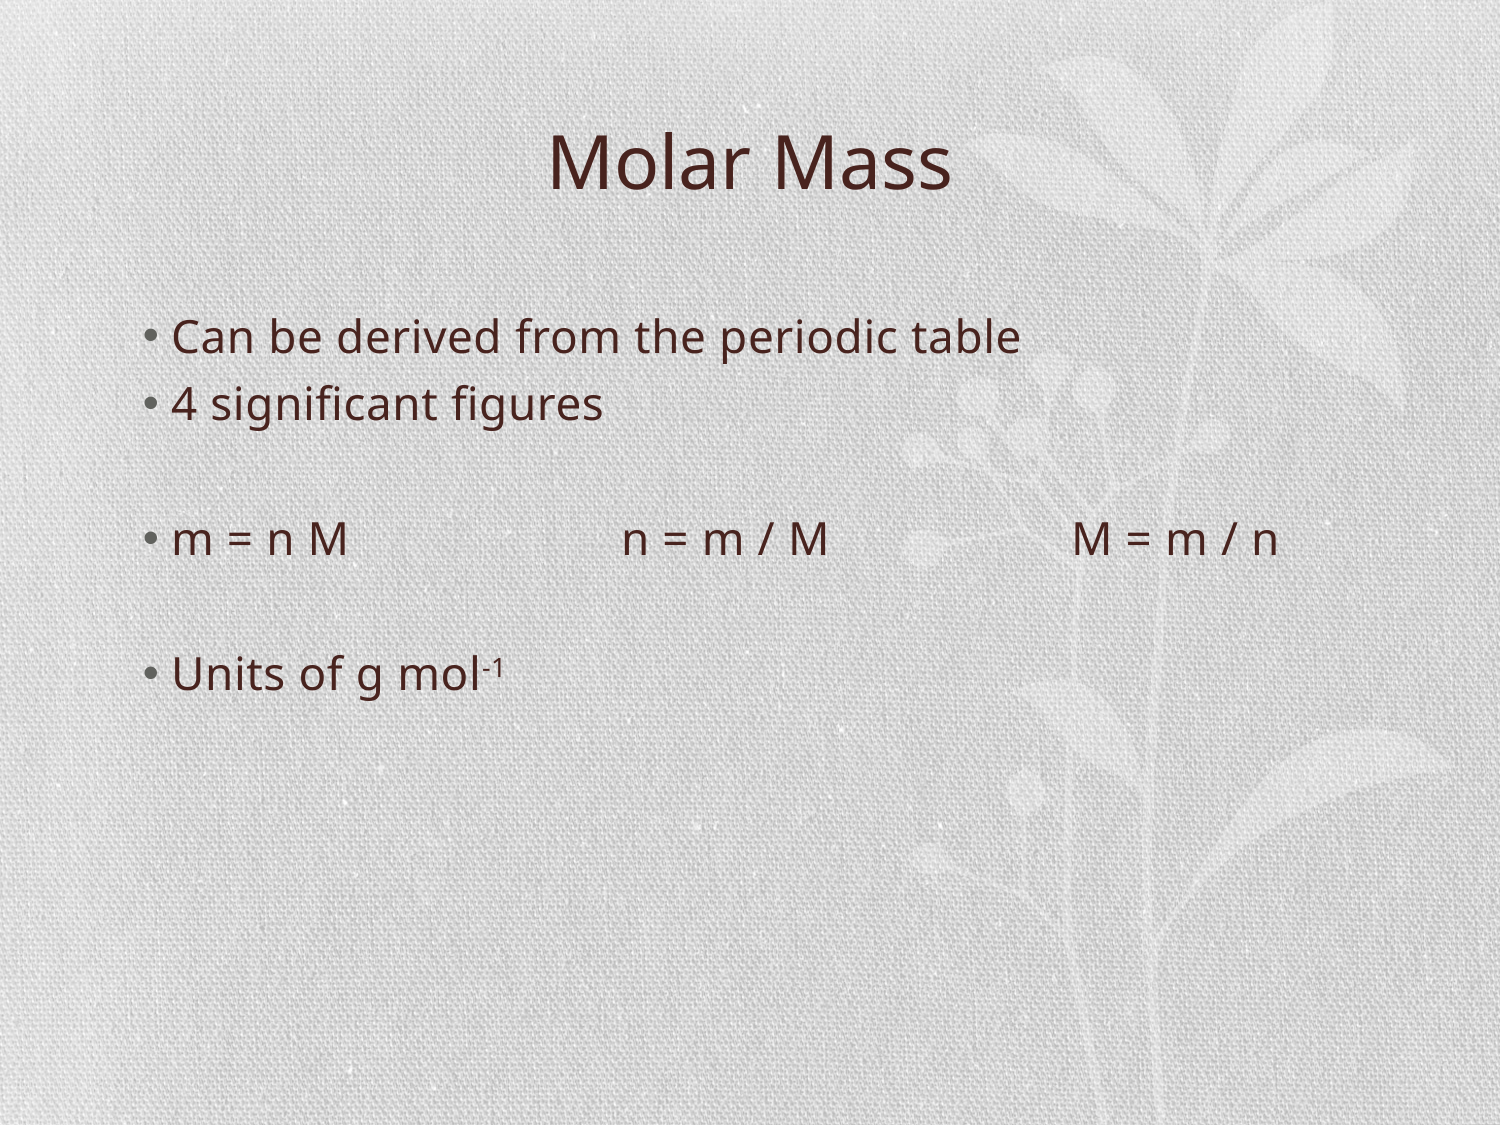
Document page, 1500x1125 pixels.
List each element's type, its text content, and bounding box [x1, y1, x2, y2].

list Can be derived from the periodic table 4 significant figures m = n M n = m / M M = m / n Units of g mol-1 [127, 299, 1372, 991]
title Molar Mass [45, 37, 1455, 213]
